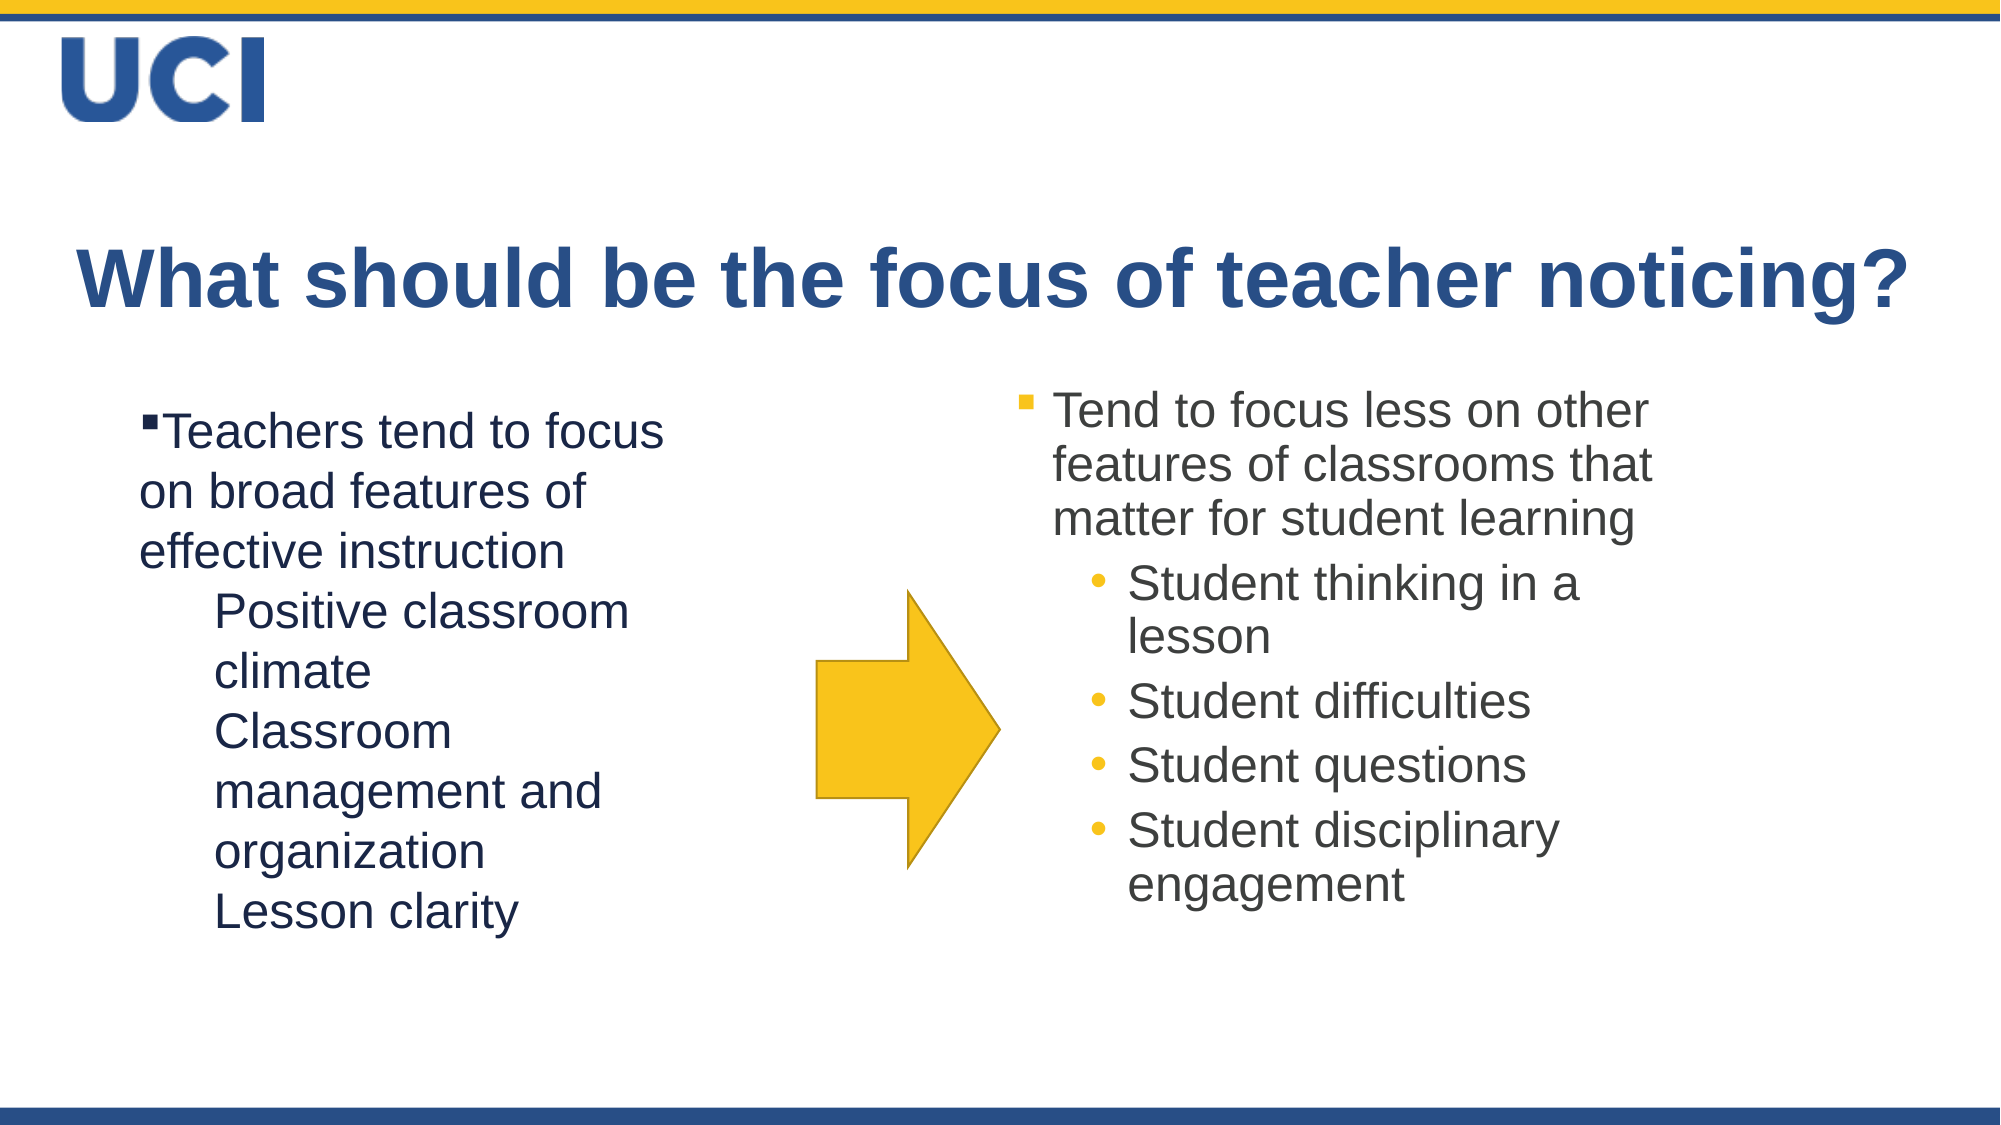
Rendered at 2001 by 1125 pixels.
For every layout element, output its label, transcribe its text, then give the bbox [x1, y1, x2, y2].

text_box [815, 588, 1002, 871]
text_box Teachers tend to focus on broad features of effective instruction Positive classroom climate Classroom management and organization Lesson clarity [124, 390, 729, 991]
title What should be the focus of teacher noticing? [61, 184, 1941, 377]
list Tend to focus less on other features of classrooms that matter for student learning Student thinking in a lesson Student difficulties Student questions Student disciplinary engagement [999, 376, 1724, 1014]
